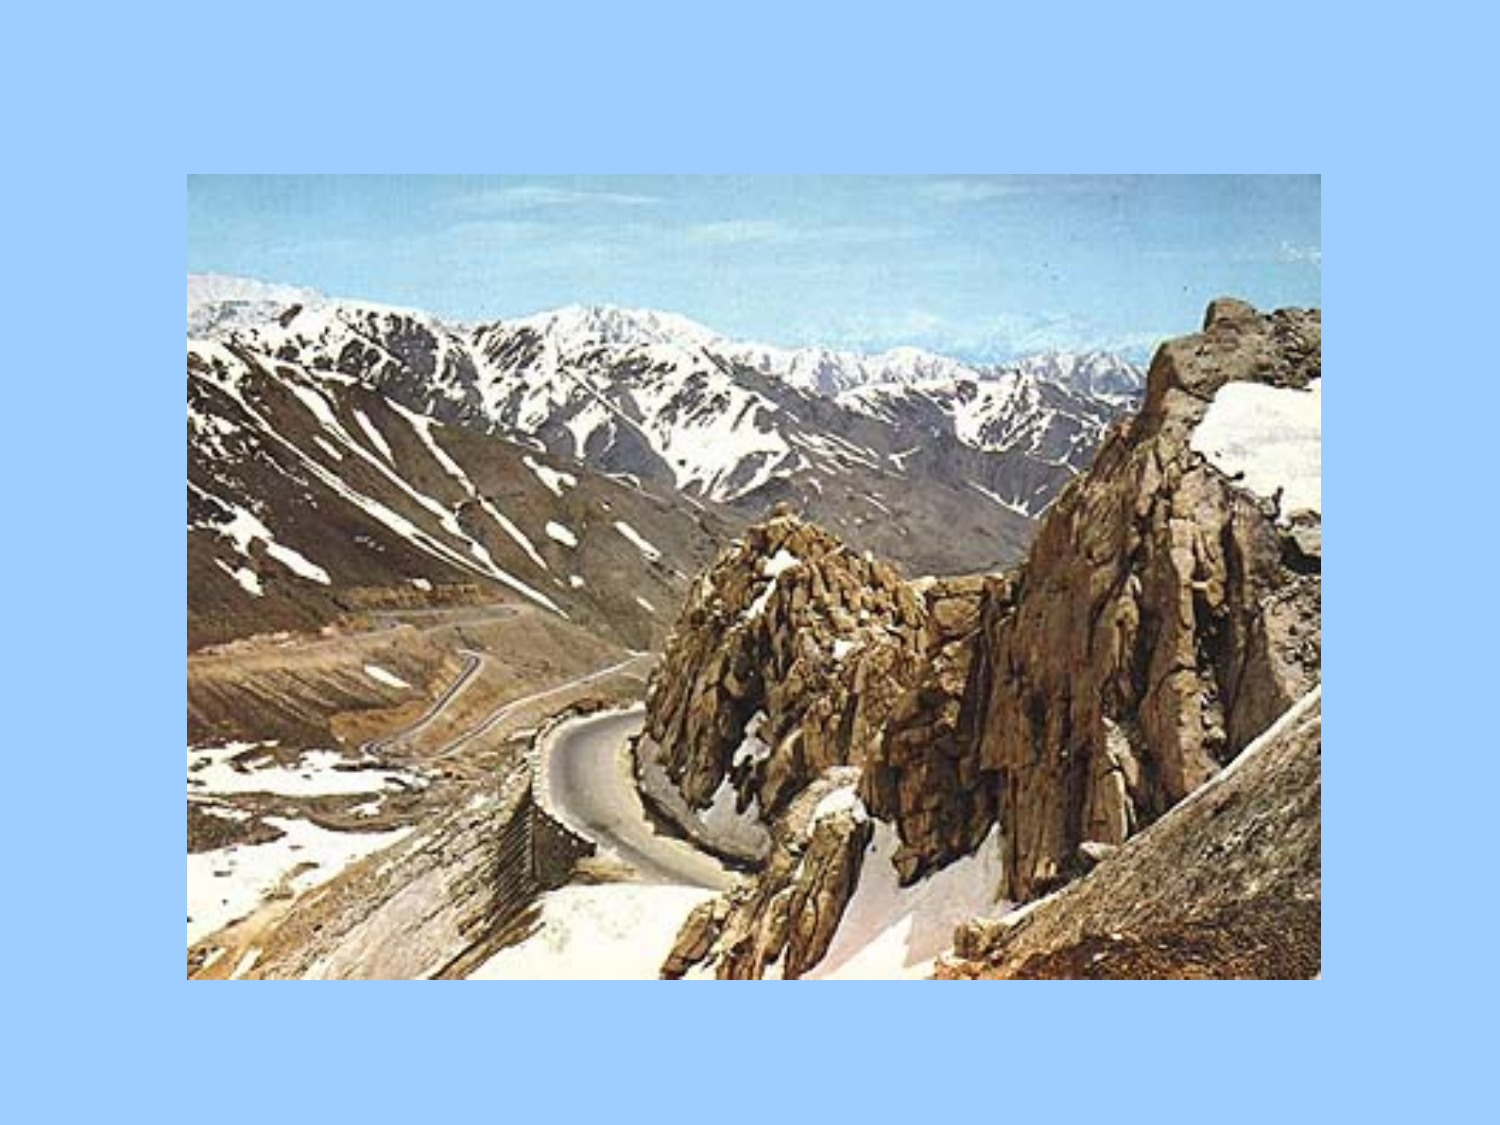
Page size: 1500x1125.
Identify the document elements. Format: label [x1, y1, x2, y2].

list [187, 174, 1321, 980]
